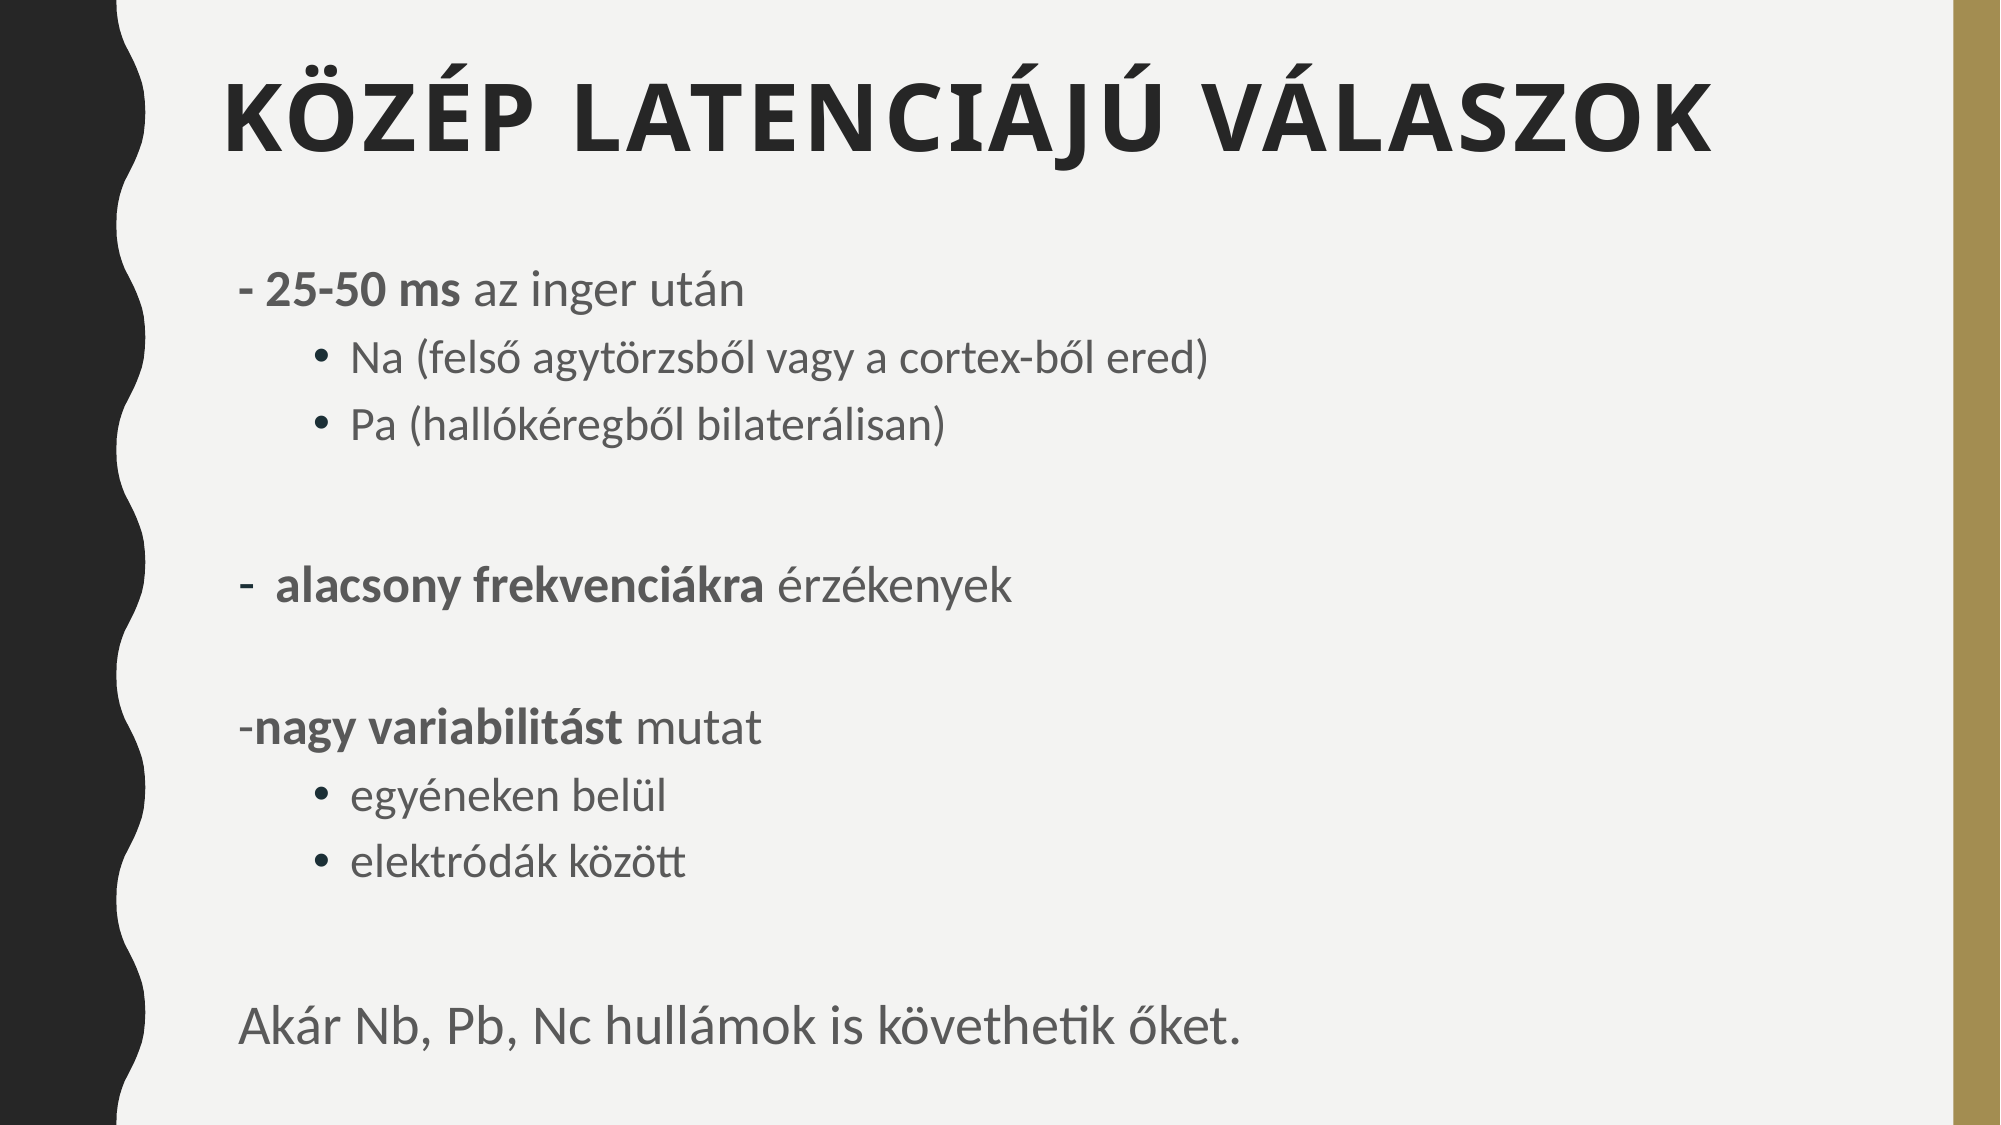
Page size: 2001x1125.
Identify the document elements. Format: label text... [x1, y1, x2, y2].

list - 25-50 ms az inger után Na (felső agytörzsből vagy a cortex-ből ered) Pa (hallókéregből bilaterálisan) alacsony frekvenciákra érzékenyek -nagy variabilitást mutat egyéneken belül elektródák között Akár Nb, Pb, Nc hullámok is követhetik őket. [223, 254, 1329, 1125]
title Közép latenciájú válaszok [205, 62, 1875, 308]
